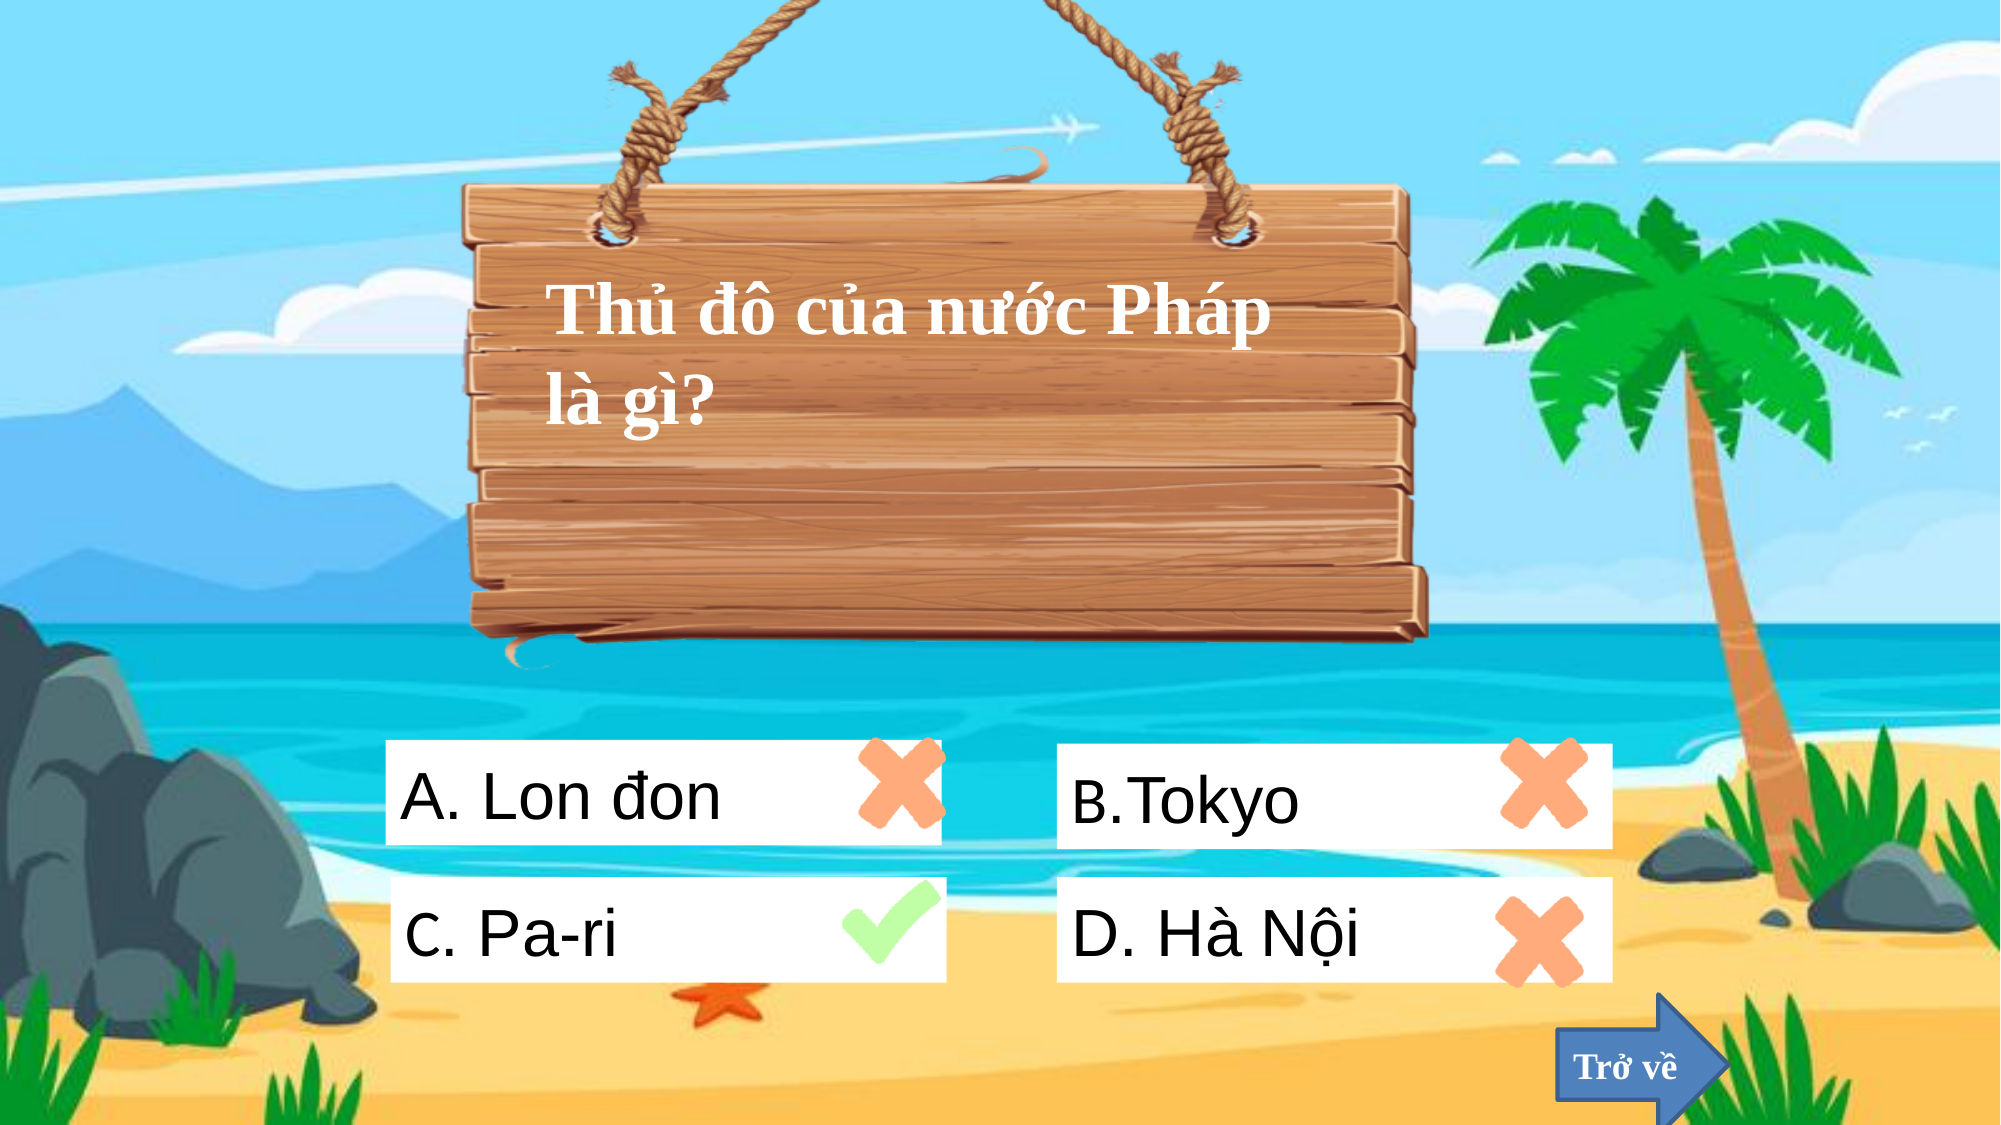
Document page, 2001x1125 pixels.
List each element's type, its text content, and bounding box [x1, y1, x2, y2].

text_box D. Hà Nội [1055, 875, 1615, 985]
text_box B.Tokyo [1055, 741, 1615, 851]
text_box Trở về [1555, 992, 1731, 1125]
text_box C. Pa-ri [388, 875, 949, 985]
text_box A. Lon đon [384, 838, 944, 848]
picture [0, 0, 2001, 1125]
